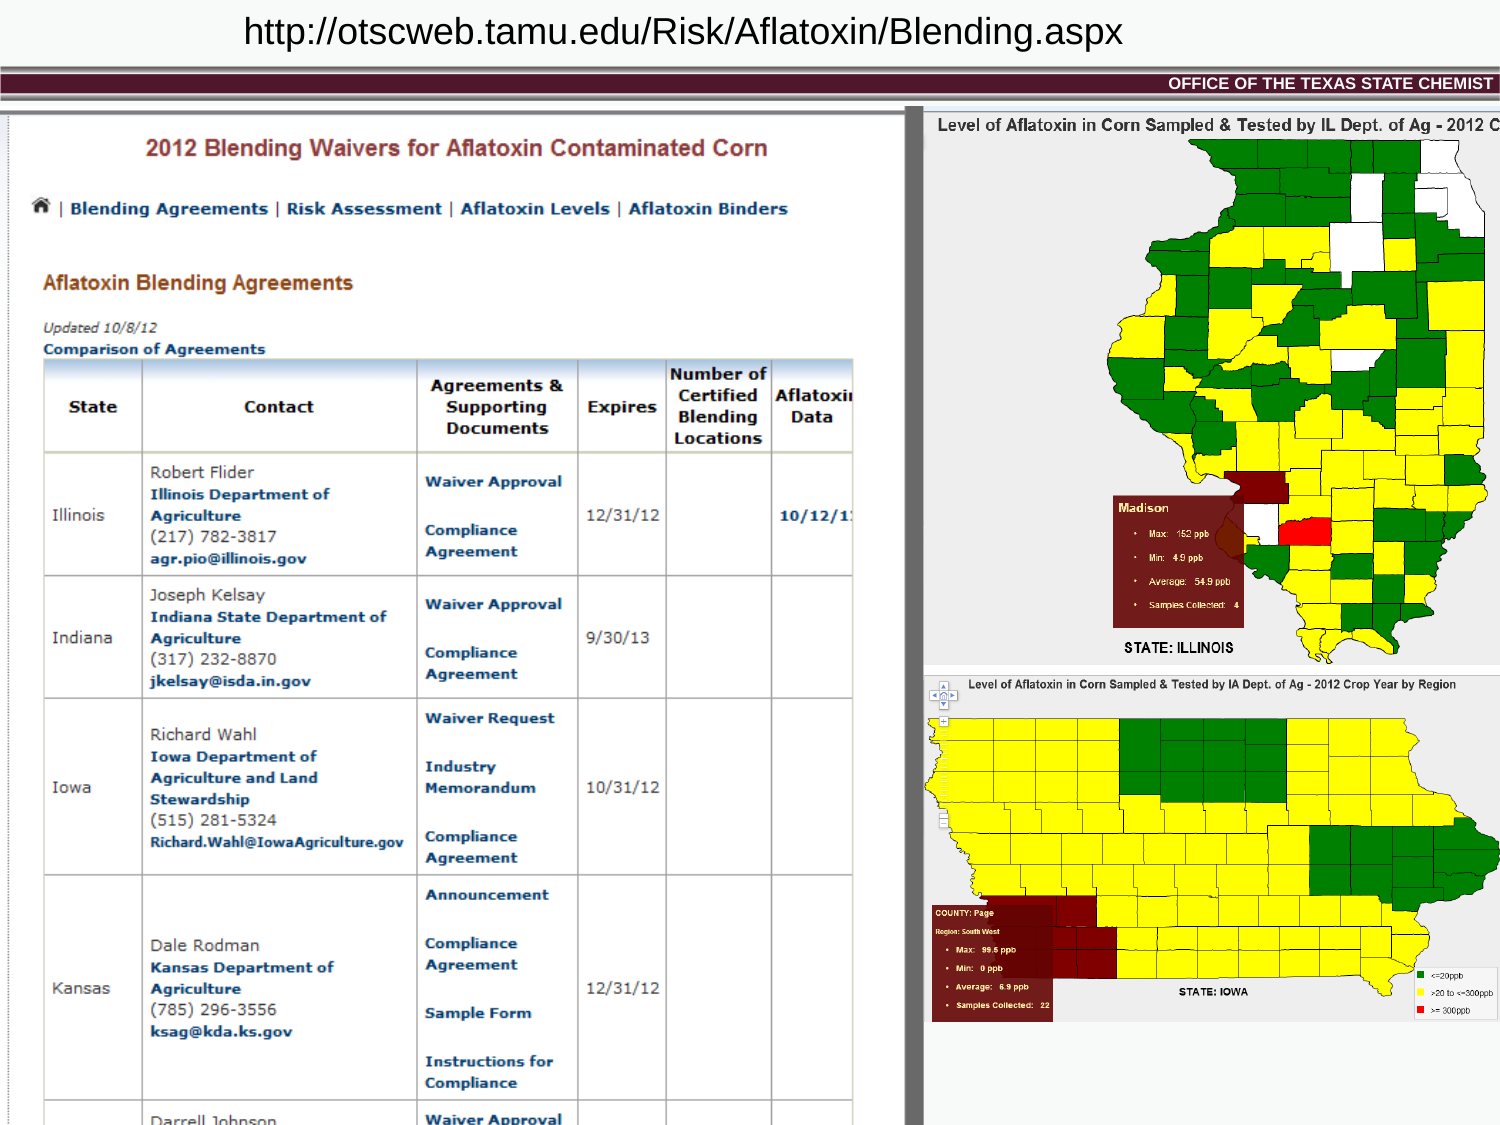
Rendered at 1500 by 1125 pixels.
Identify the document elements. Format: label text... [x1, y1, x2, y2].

picture [0, 66, 1500, 101]
text_box http://otscweb.tamu.edu/Risk/Aflatoxin/Blending.aspx [228, 0, 1272, 60]
picture [0, 105, 1500, 1125]
